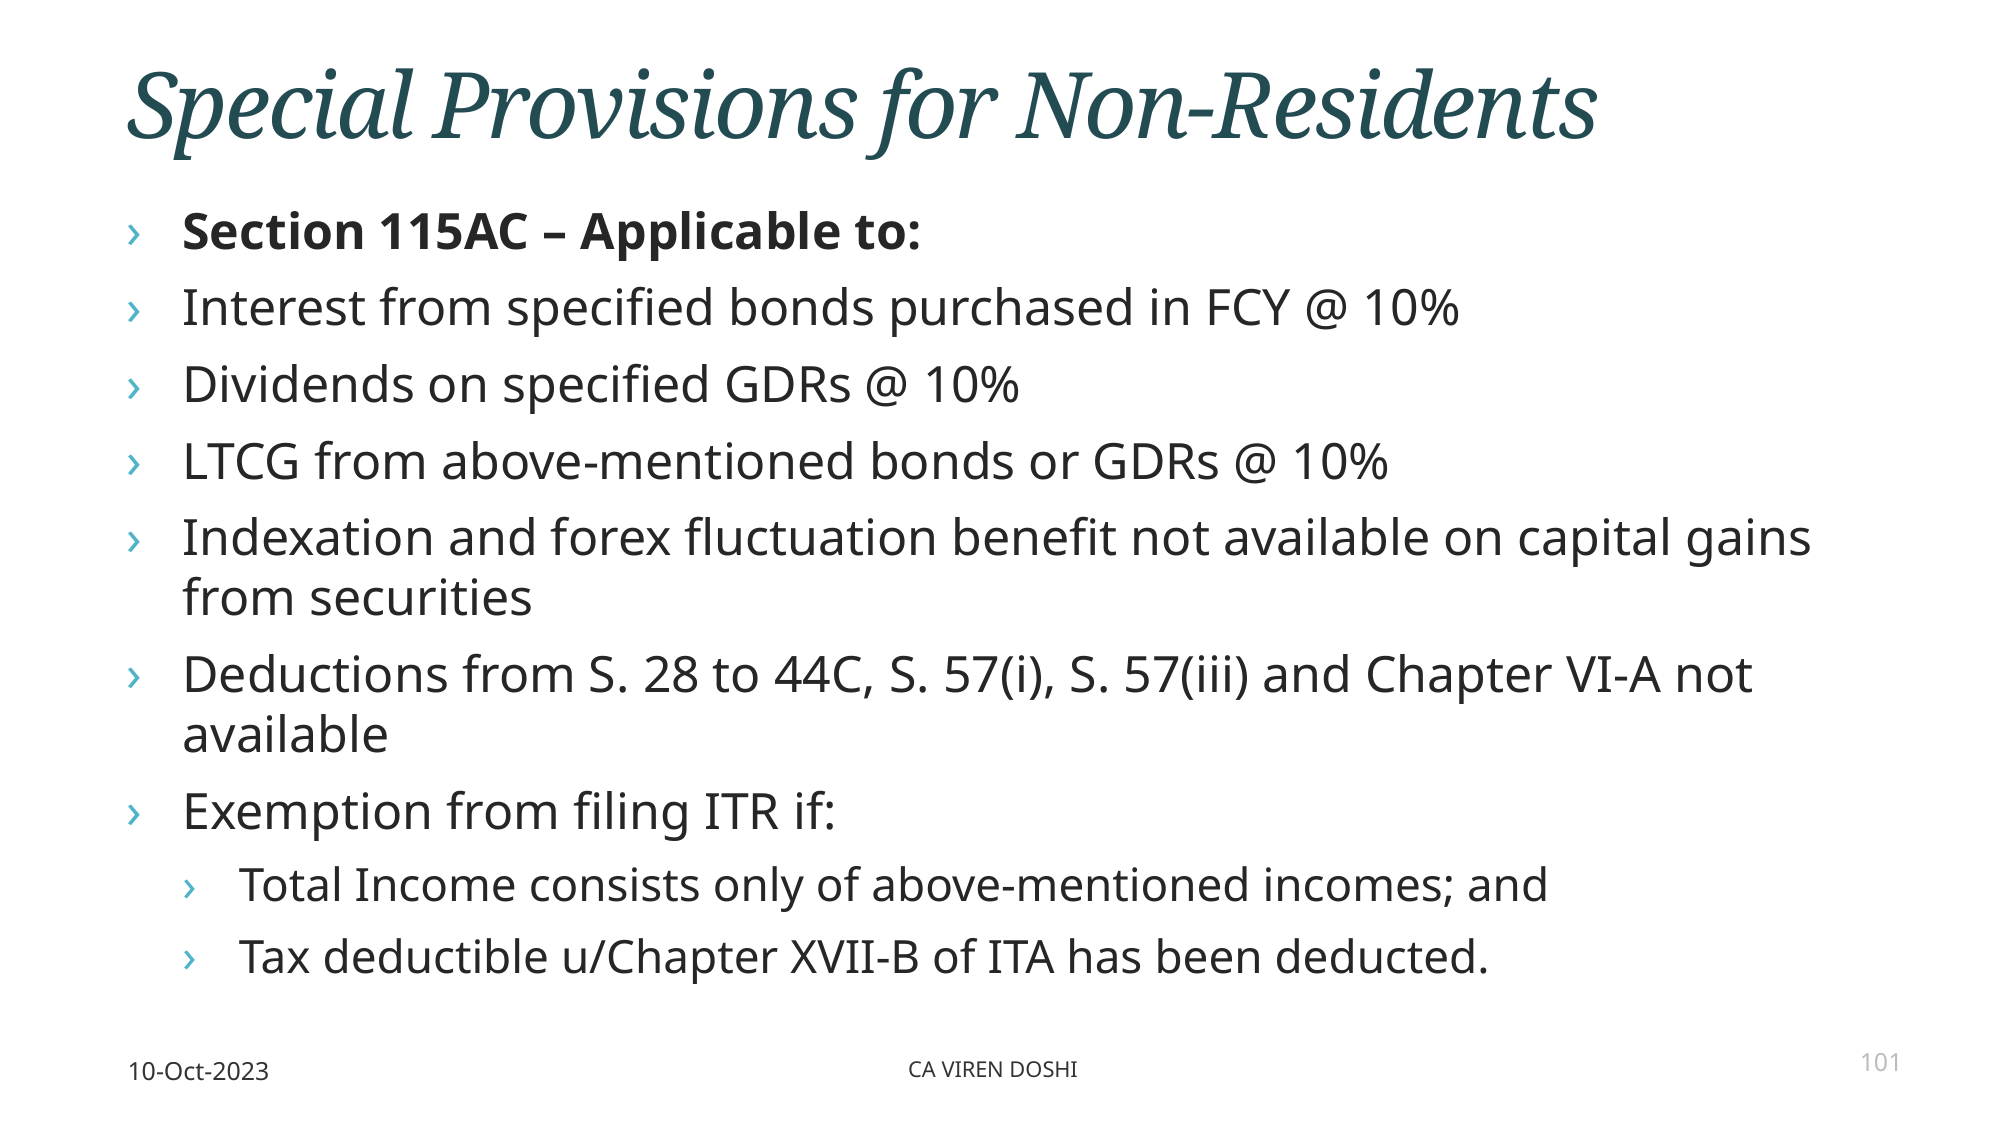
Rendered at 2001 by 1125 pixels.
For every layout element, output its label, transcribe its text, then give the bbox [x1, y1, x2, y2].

slide_number 101 [1455, 1051, 1918, 1088]
slide_number 10-Oct-2023 [112, 1051, 580, 1090]
list Section 115AC – Applicable to: Interest from specified bonds purchased in FCY @ 10% Dividends on specified GDRs @ 10% LTCG from above-mentioned bonds or GDRs @ 10% Indexation and forex fluctuation benefit not available on capital gains from securities Deductions from S. 28 to 44C, S. 57(i), S. 57(iii) and Chapter VI-A not available Exemption from filing ITR if: Total Income consists only of above-mentioned incomes; and Tax deductible u/Chapter XVII-B of ITA has been deducted. [111, 191, 1928, 1010]
title Special Provisions for Non-Residents [112, 30, 1880, 191]
footer CA Viren Doshi [580, 1051, 1406, 1090]
